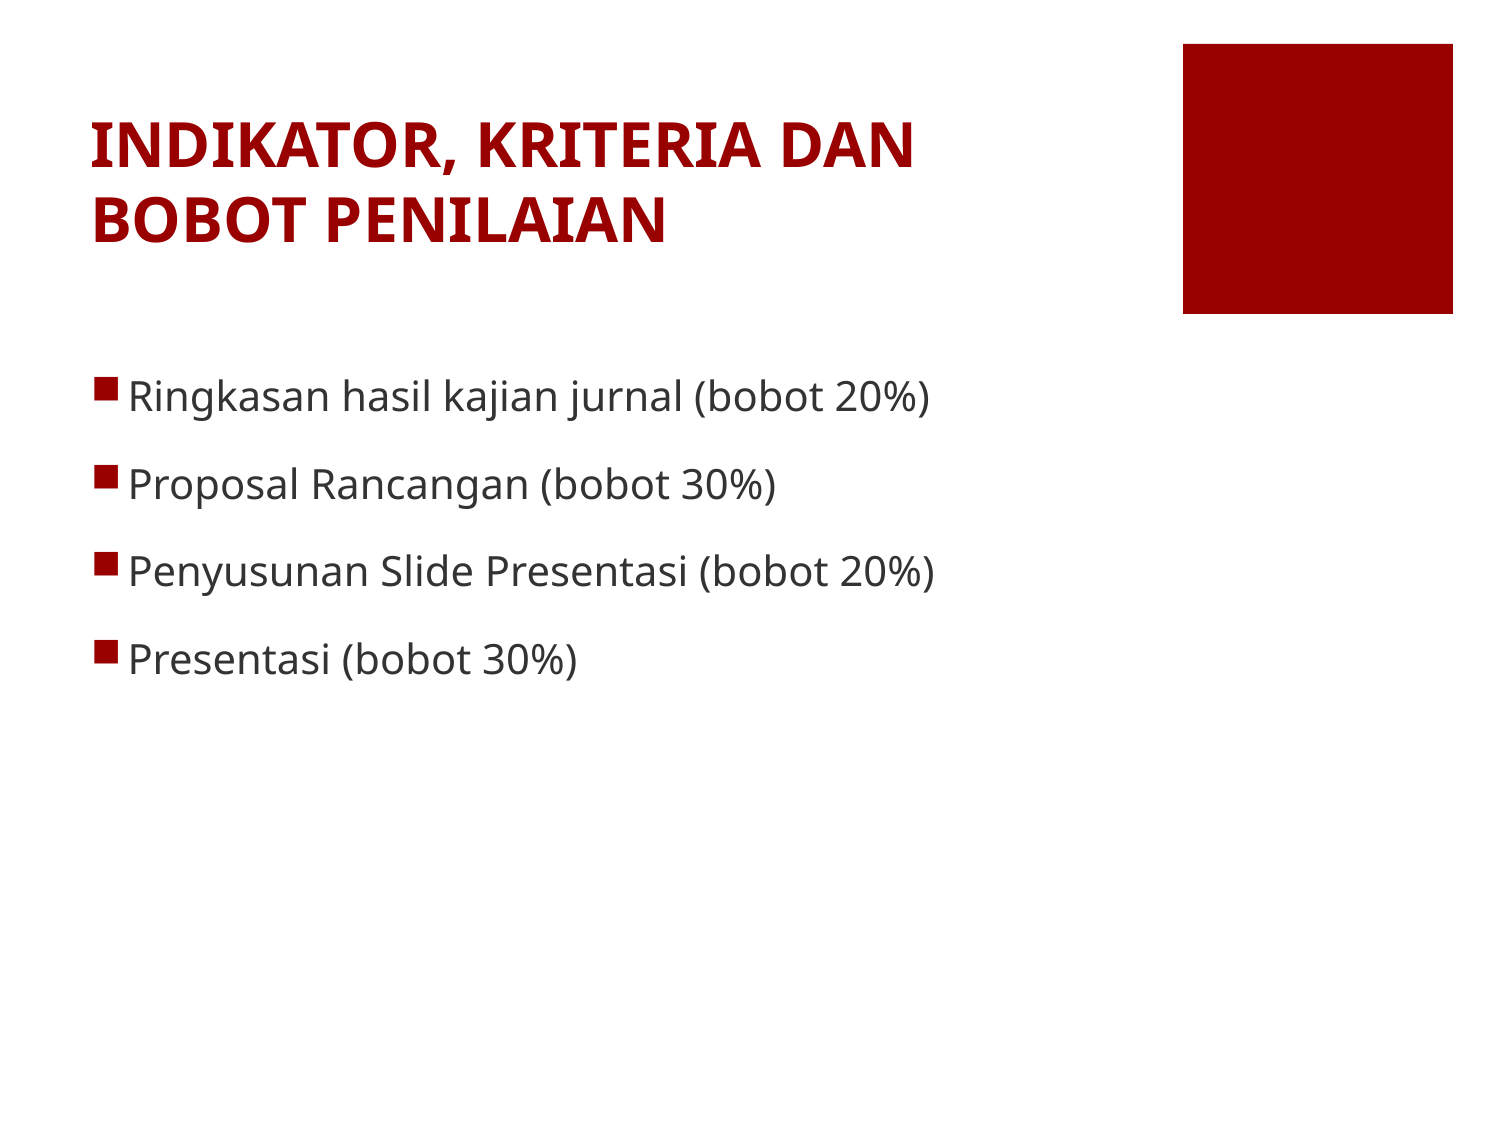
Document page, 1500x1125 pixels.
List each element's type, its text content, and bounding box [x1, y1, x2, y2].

list Ringkasan hasil kajian jurnal (bobot 20%) Proposal Rancangan (bobot 30%) Penyusunan Slide Presentasi (bobot 20%) Presentasi (bobot 30%) [75, 362, 1143, 1005]
title INDIKATOR, KRITERIA DAN BOBOT PENILAIAN [75, 149, 1143, 338]
